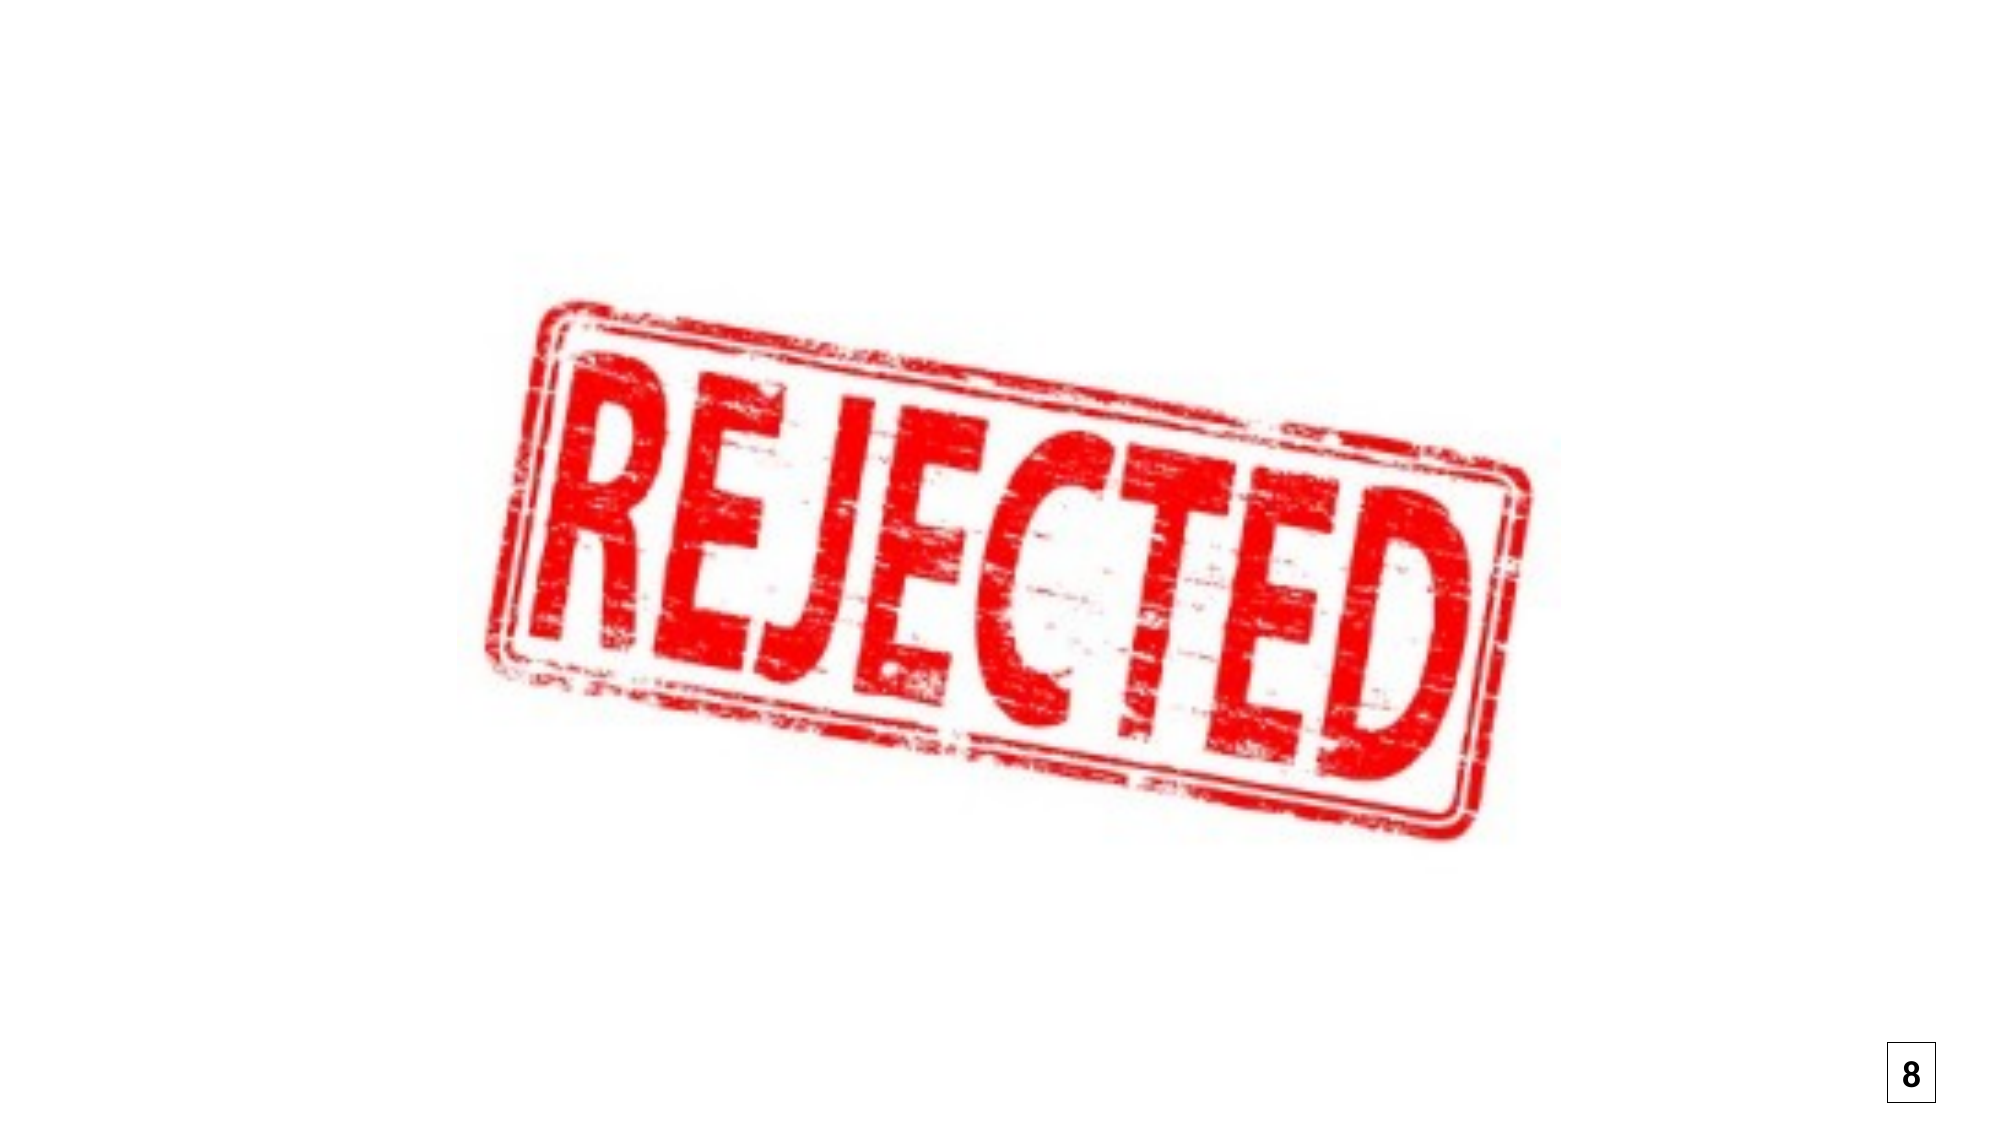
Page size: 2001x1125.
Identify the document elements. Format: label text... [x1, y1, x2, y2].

picture [457, 20, 1561, 1124]
text_box 8 [1887, 1042, 1936, 1103]
